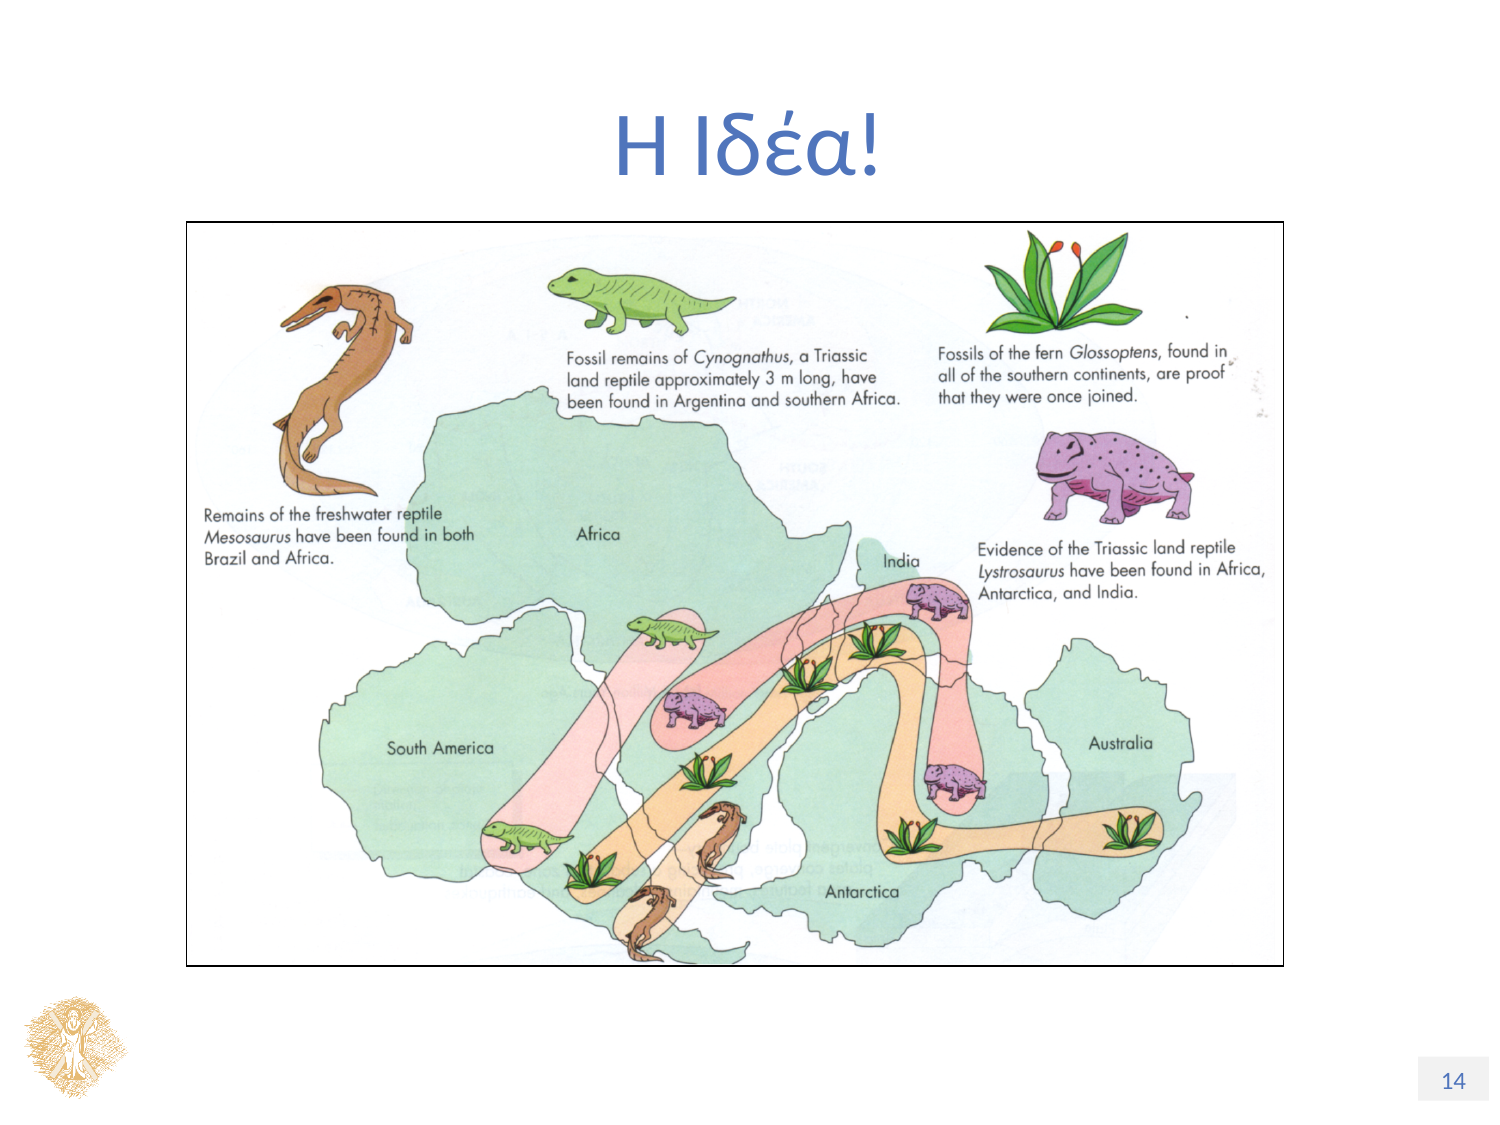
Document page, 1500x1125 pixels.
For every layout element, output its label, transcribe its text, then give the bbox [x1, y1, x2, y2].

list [187, 222, 1283, 966]
title Η Ιδέα! [75, 45, 1425, 233]
picture [17, 986, 137, 1103]
